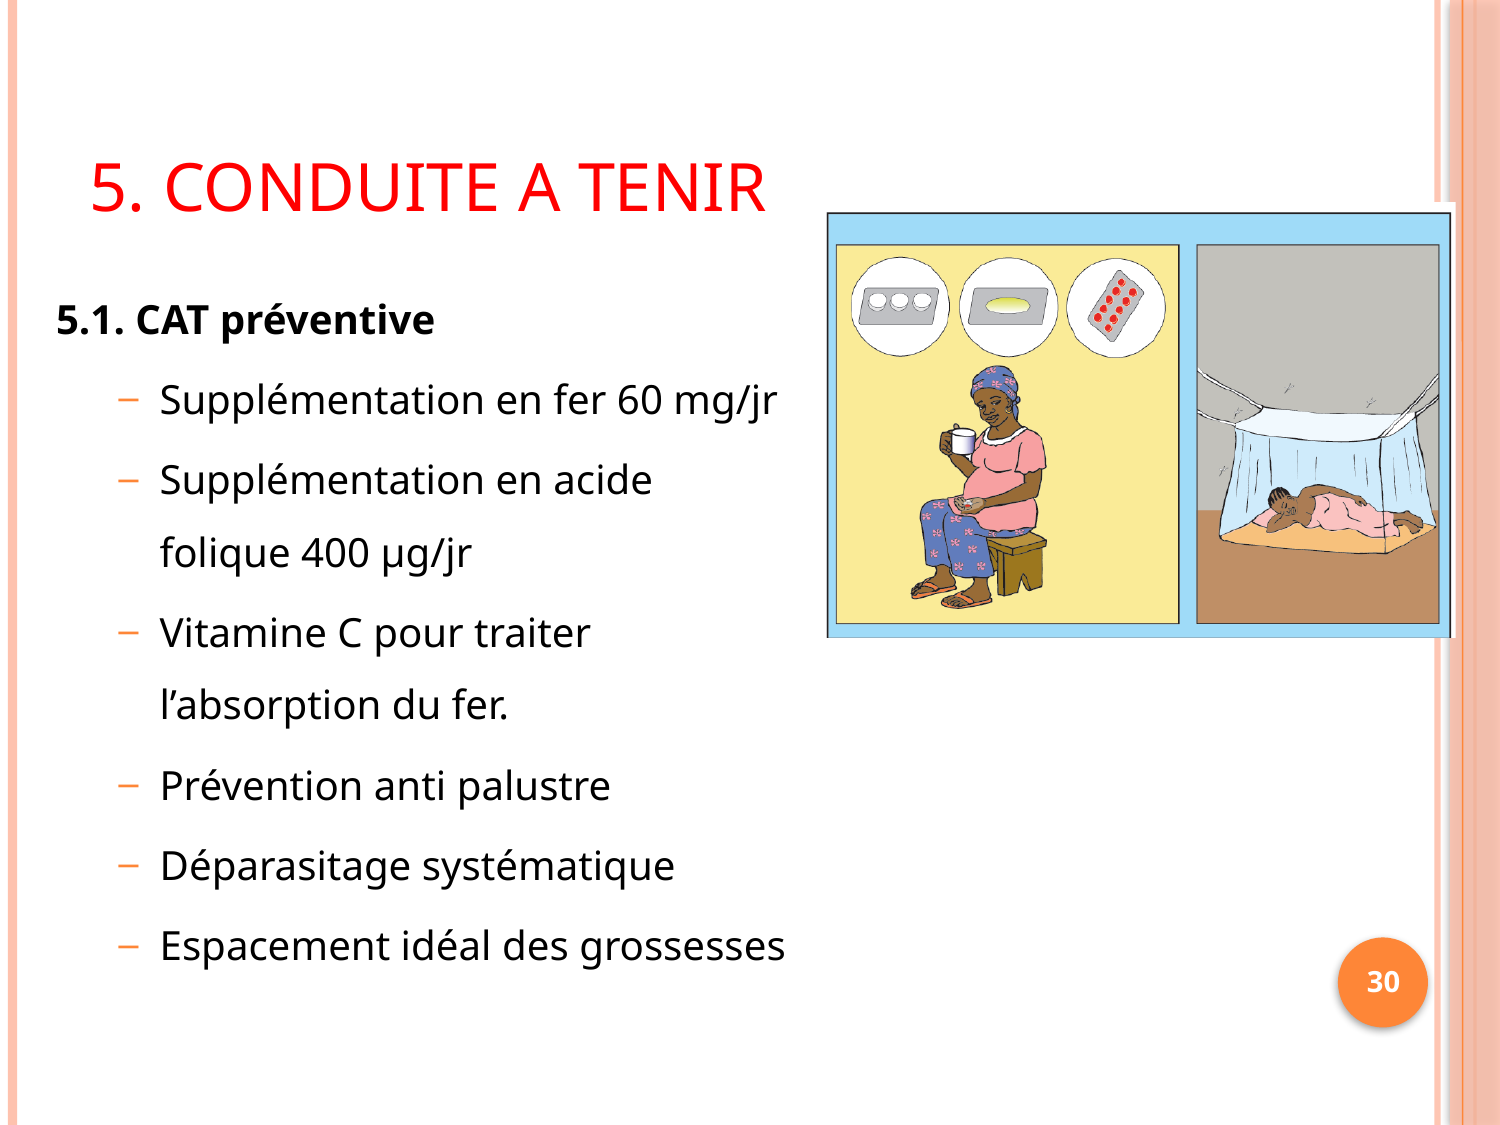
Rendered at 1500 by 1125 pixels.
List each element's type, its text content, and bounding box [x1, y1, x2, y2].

title 5. Conduite A Tenir [75, 45, 1300, 233]
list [820, 201, 1457, 638]
slide_number 30 [1333, 940, 1434, 1027]
list 5.1. CAT préventive Supplémentation en fer 60 mg/jr Supplémentation en acide folique 400 µg/jr Vitamine C pour traiter l’absorption du fer. Prévention anti palustre Déparasitage systématique Espacement idéal des grossesses [41, 262, 809, 1013]
